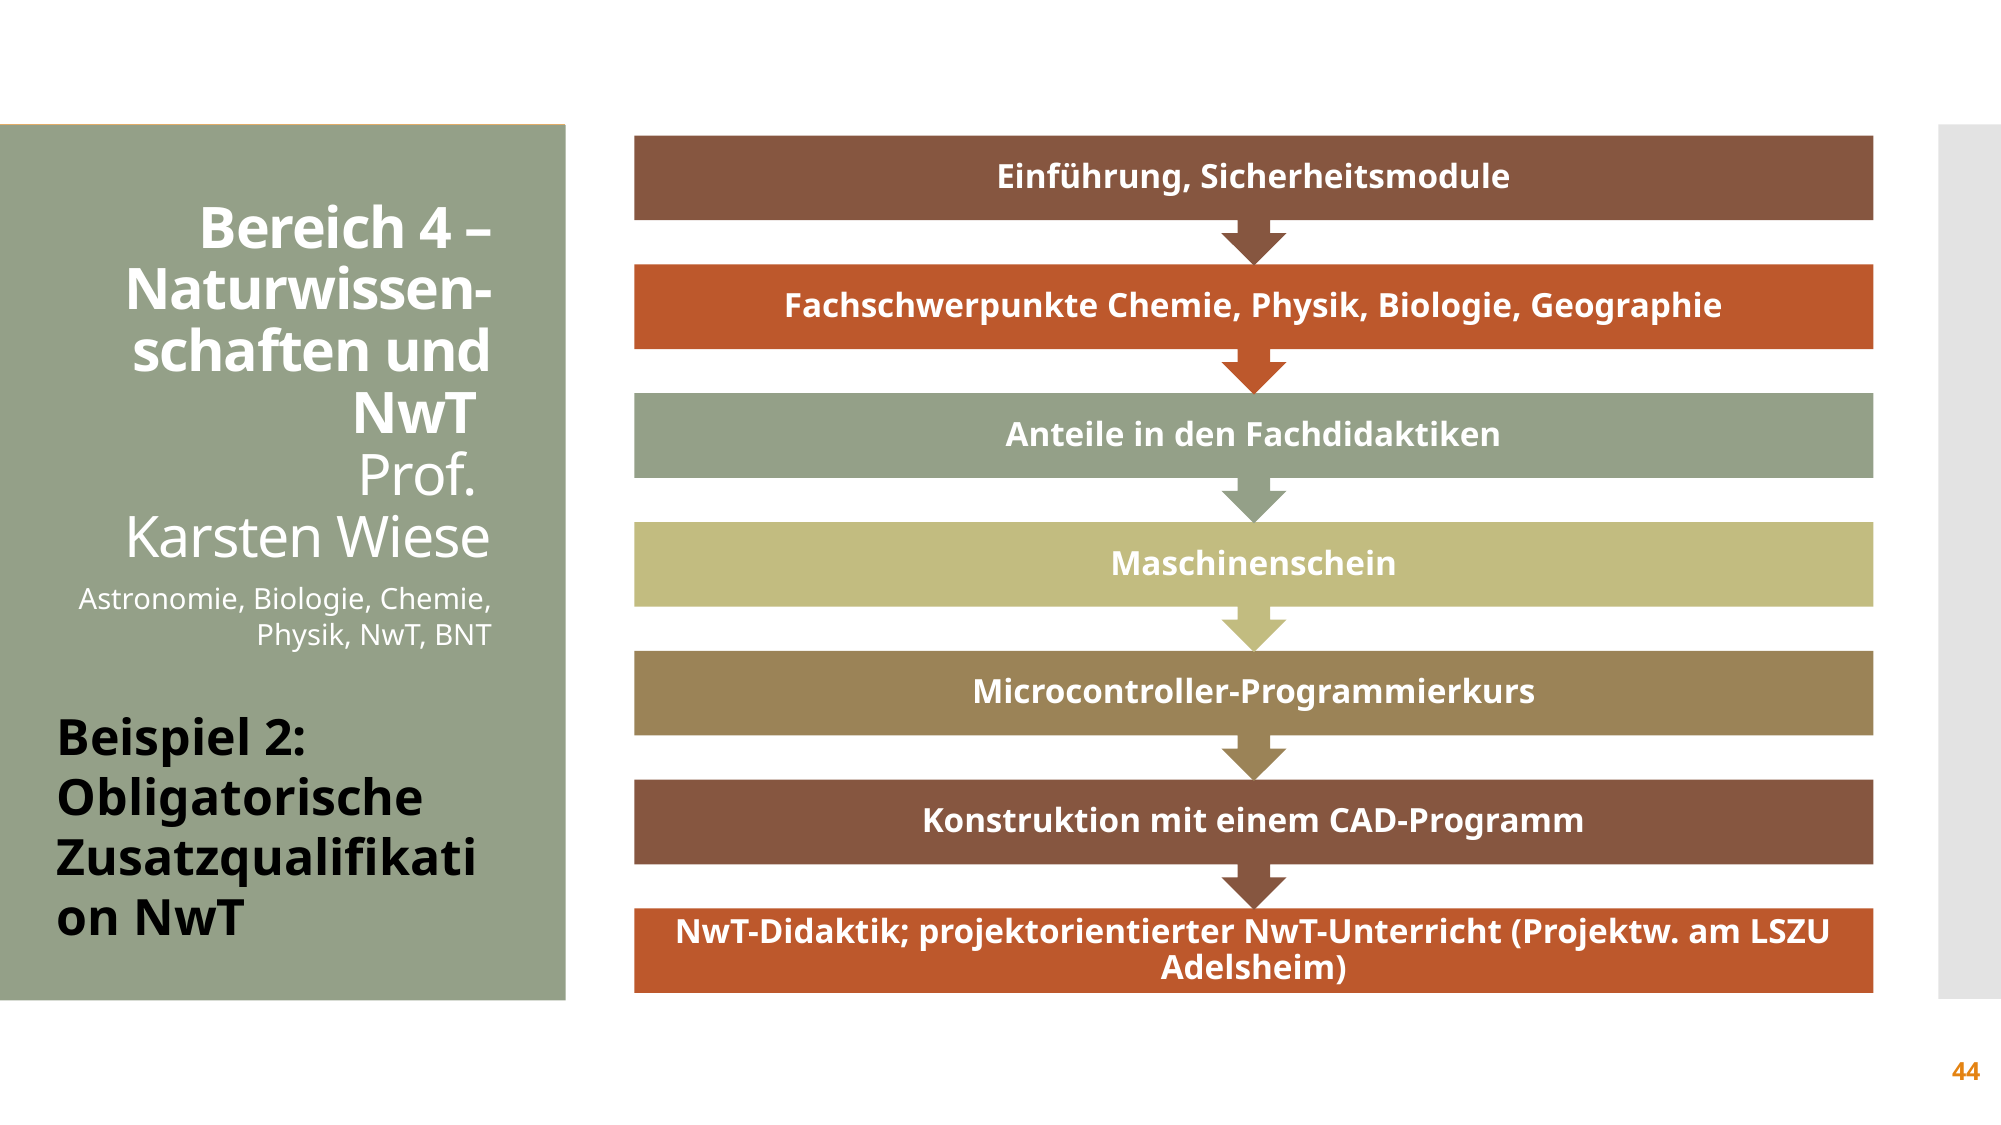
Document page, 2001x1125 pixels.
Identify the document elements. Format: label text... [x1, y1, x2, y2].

text_box Bereich 4 – Naturwissen-schaften und NwT Prof. Karsten Wiese [41, 187, 507, 573]
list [634, 135, 1874, 994]
slide_number 44 [1744, 1042, 1996, 1103]
text_box Beispiel 2: Obligatorische Zusatzqualifikation NwT [41, 697, 507, 953]
text_box Astronomie, Biologie, Chemie, Physik, NwT, BNT [41, 573, 507, 697]
text_box [0, 124, 566, 1001]
